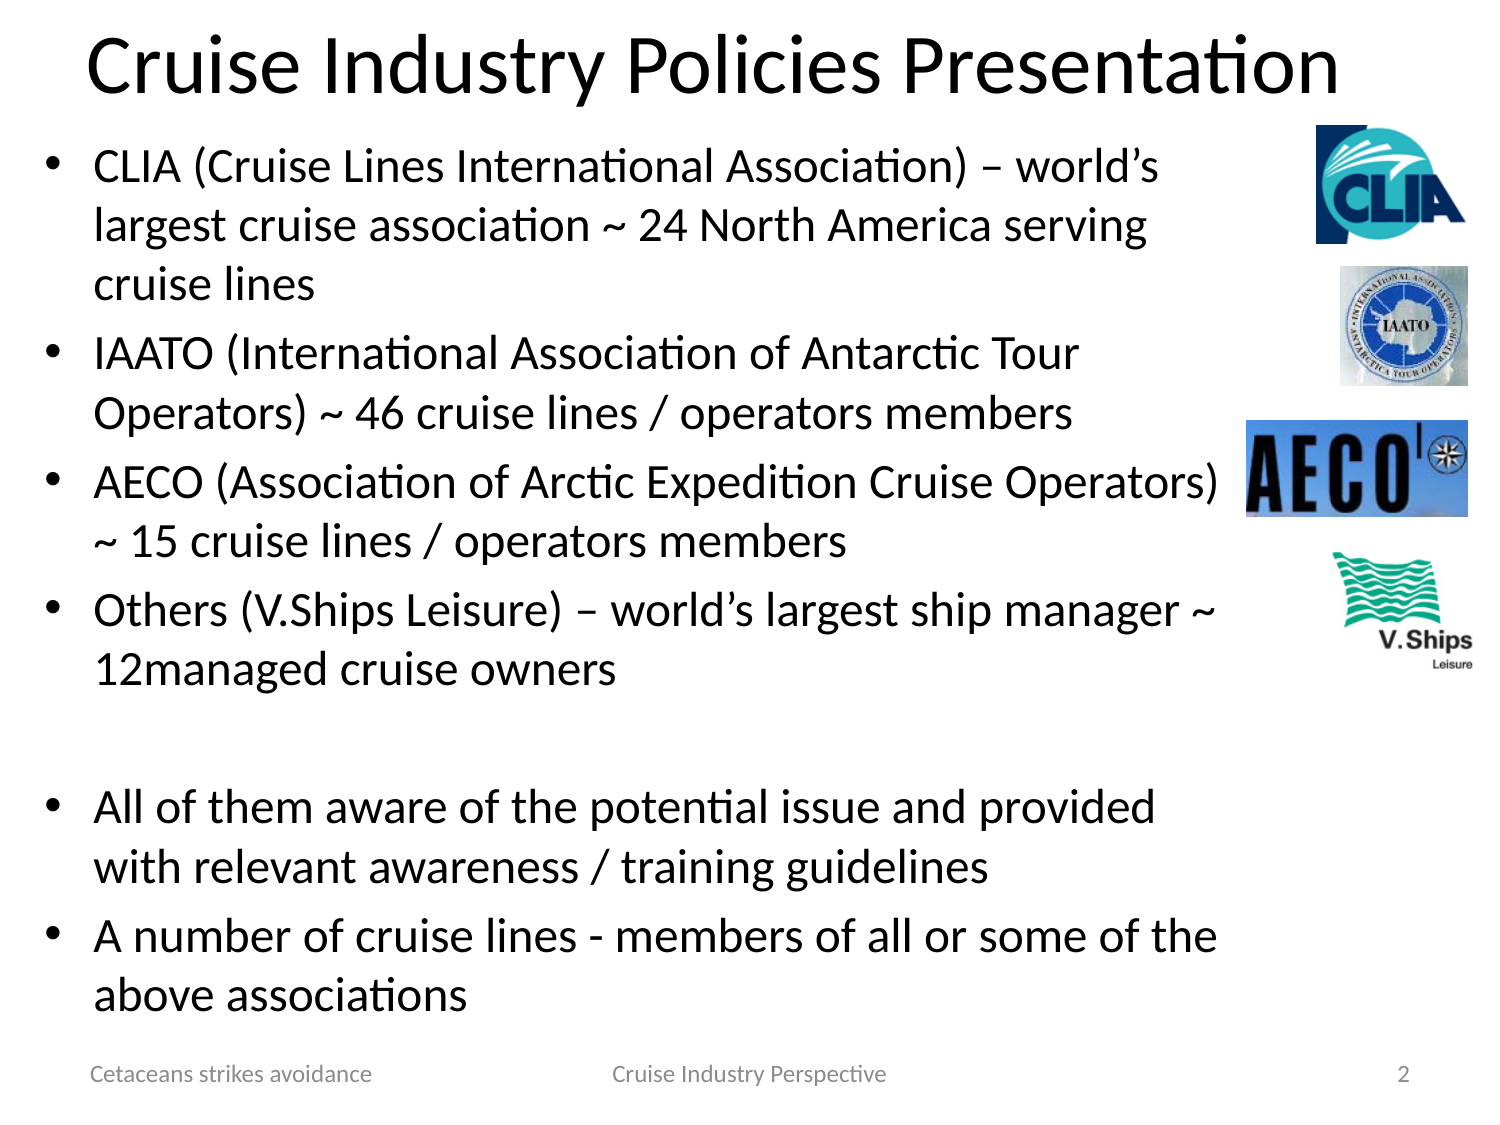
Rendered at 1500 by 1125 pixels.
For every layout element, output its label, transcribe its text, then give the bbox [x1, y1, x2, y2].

list CLIA (Cruise Lines International Association) – world’s largest cruise association ~ 24 North America serving cruise lines IAATO (International Association of Antarctic Tour Operators) ~ 46 cruise lines / operators members AECO (Association of Arctic Expedition Cruise Operators) ~ 15 cruise lines / operators members Others (V.Ships Leisure) – world’s largest ship manager ~ 12managed cruise owners All of them aware of the potential issue and provided with relevant awareness / training guidelines A number of cruise lines - members of all or some of the above associations [29, 125, 1258, 1035]
footer Cruise Industry Perspective [512, 1042, 988, 1103]
picture [1305, 550, 1500, 671]
title Cruise Industry Policies Presentation [0, 0, 1430, 119]
slide_number Cetaceans strikes avoidance [75, 1042, 425, 1103]
slide_number 2 [1074, 1042, 1425, 1103]
picture [1340, 266, 1468, 387]
picture [1316, 125, 1467, 244]
picture [1245, 420, 1469, 518]
